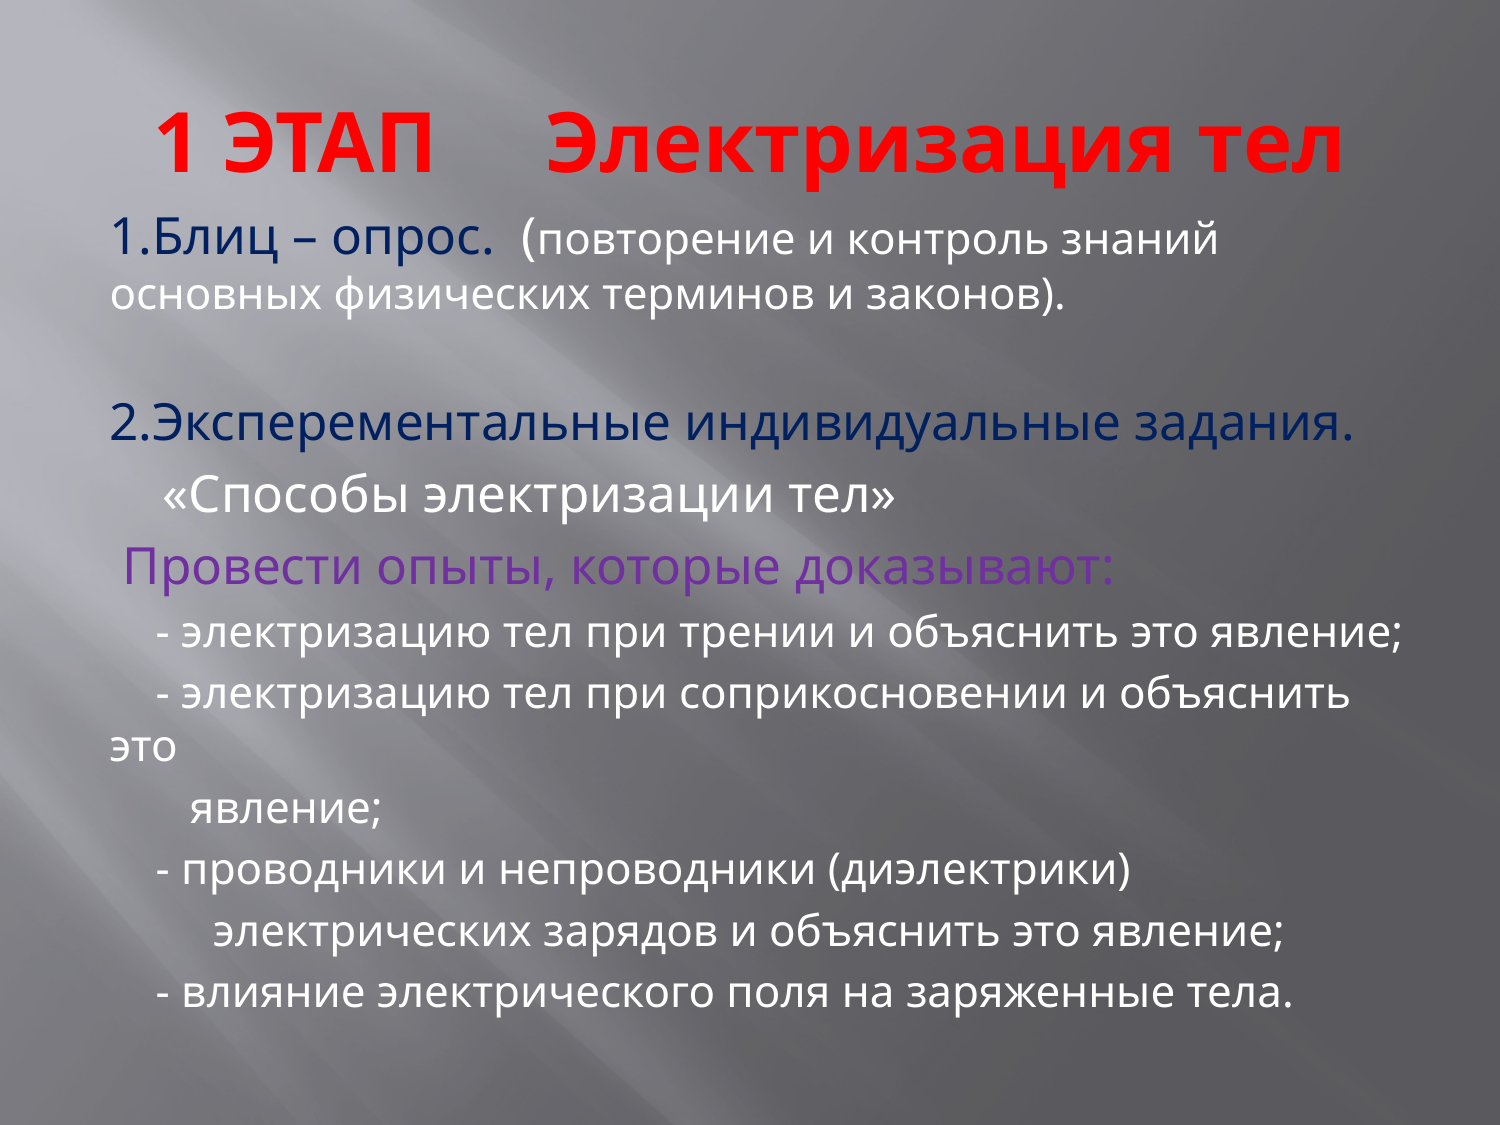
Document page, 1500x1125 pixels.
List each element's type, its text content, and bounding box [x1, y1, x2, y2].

title 1 ЭТАП Электризация тел [75, 45, 1425, 196]
list 1.Блиц – опрос. (повторение и контроль знаний основных физических терминов и законов). 2.Эксперементальные индивидуальные задания. «Способы электризации тел» Провести опыты, которые доказывают: - электризацию тел при трении и объяснить это явление; - электризацию тел при соприкосновении и объяснить это явление; - проводники и непроводники (диэлектрики) электрических зарядов и объяснить это явление; - влияние электрического поля на заряженные тела. [75, 196, 1425, 1035]
